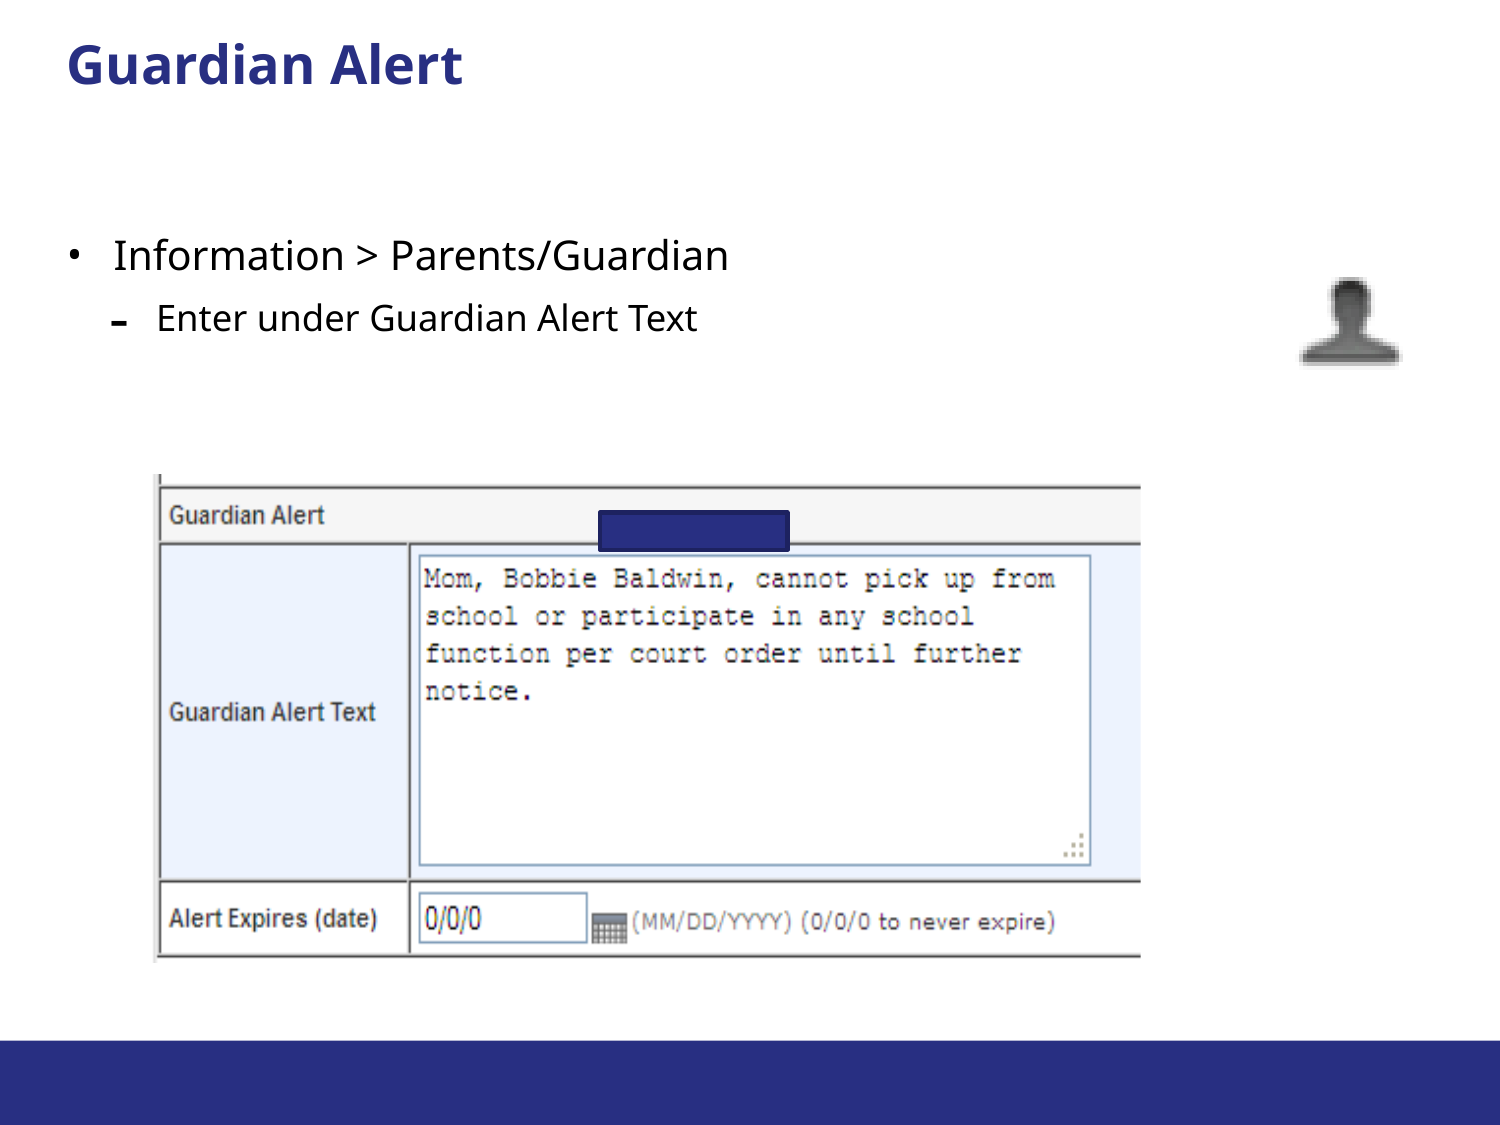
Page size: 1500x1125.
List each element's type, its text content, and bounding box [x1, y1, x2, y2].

picture [1274, 249, 1425, 403]
picture [149, 474, 1141, 963]
list Information > Parents/Guardian Enter under Guardian Alert Text [58, 220, 1442, 1026]
title Guardian Alert [58, 22, 1442, 200]
